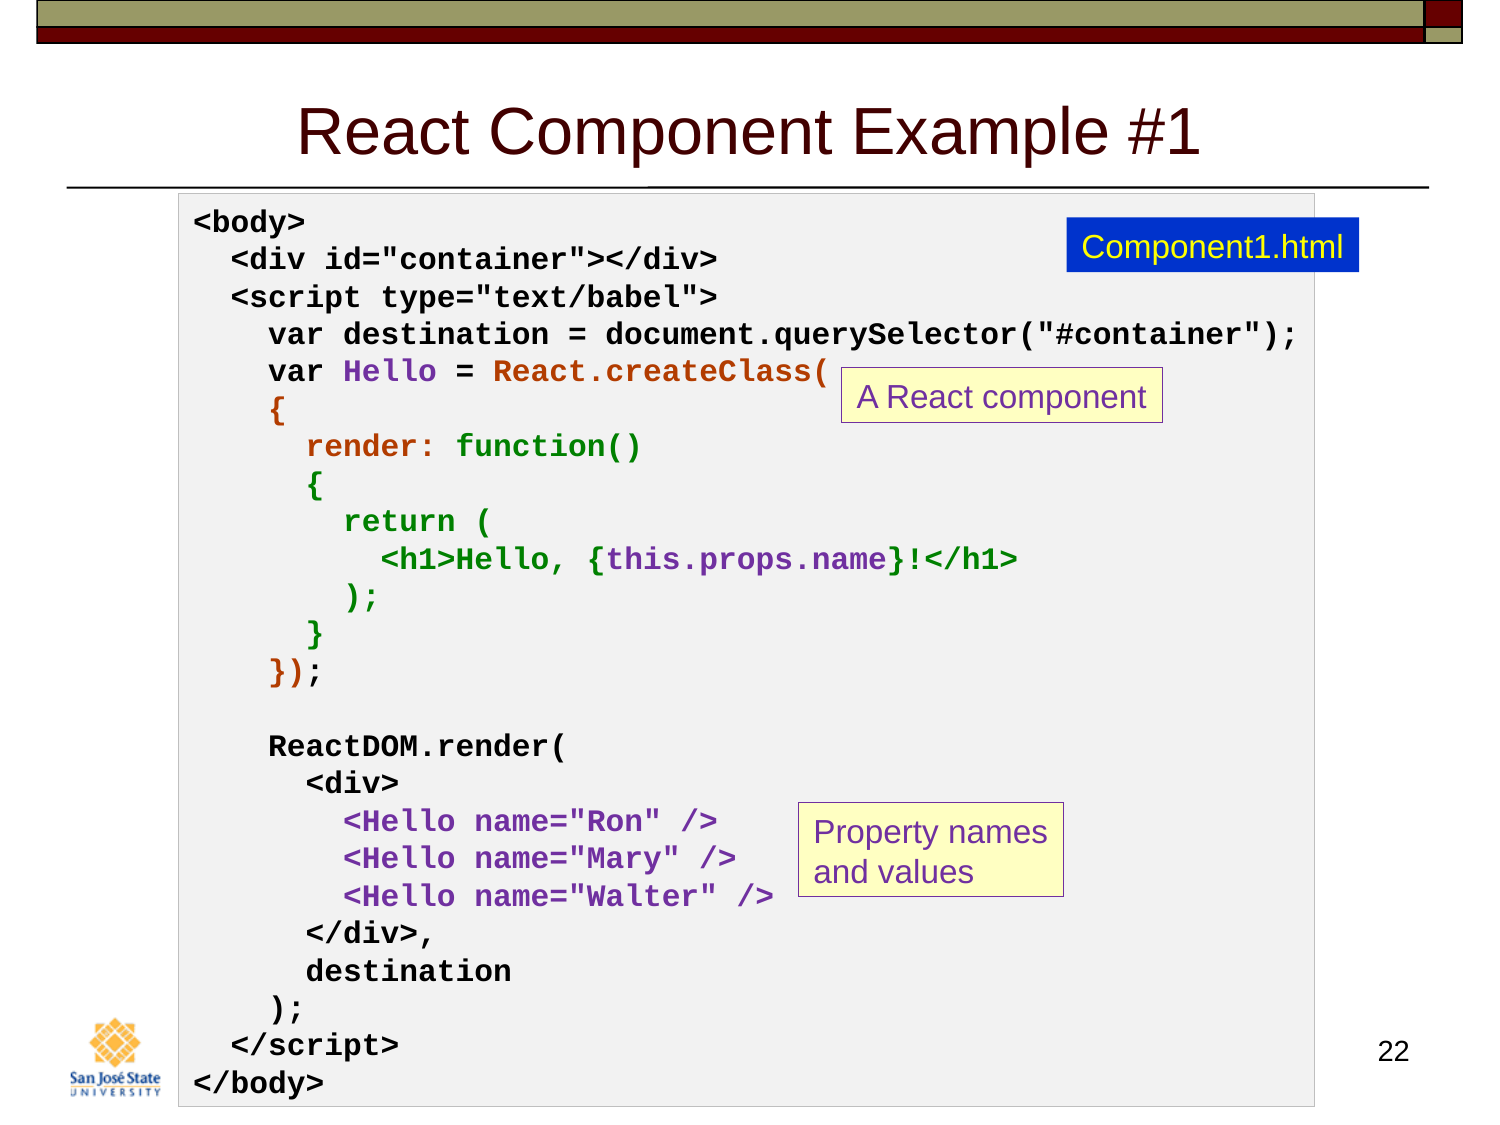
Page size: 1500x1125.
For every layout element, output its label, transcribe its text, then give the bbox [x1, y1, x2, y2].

text_box A React component [841, 367, 1163, 423]
slide_number 22 [1335, 1025, 1425, 1100]
text_box Property names and values [798, 802, 1064, 897]
text_box Component1.html [1066, 217, 1360, 273]
title React Component Example #1 [75, 67, 1425, 175]
picture [60, 1012, 166, 1112]
text_box <body> <div id="container"></div> <script type="text/babel"> var destination = document.querySelector("#container"); var Hello = React.createClass( { render: function() { return ( <h1>Hello, {this.props.name}!</h1> ); } }); ReactDOM.render( <div> <Hello name="Ron" /> <Hello name="Mary" /> <Hello name="Walter" /> </div>, destination ); </script> </body> [178, 193, 1315, 1107]
